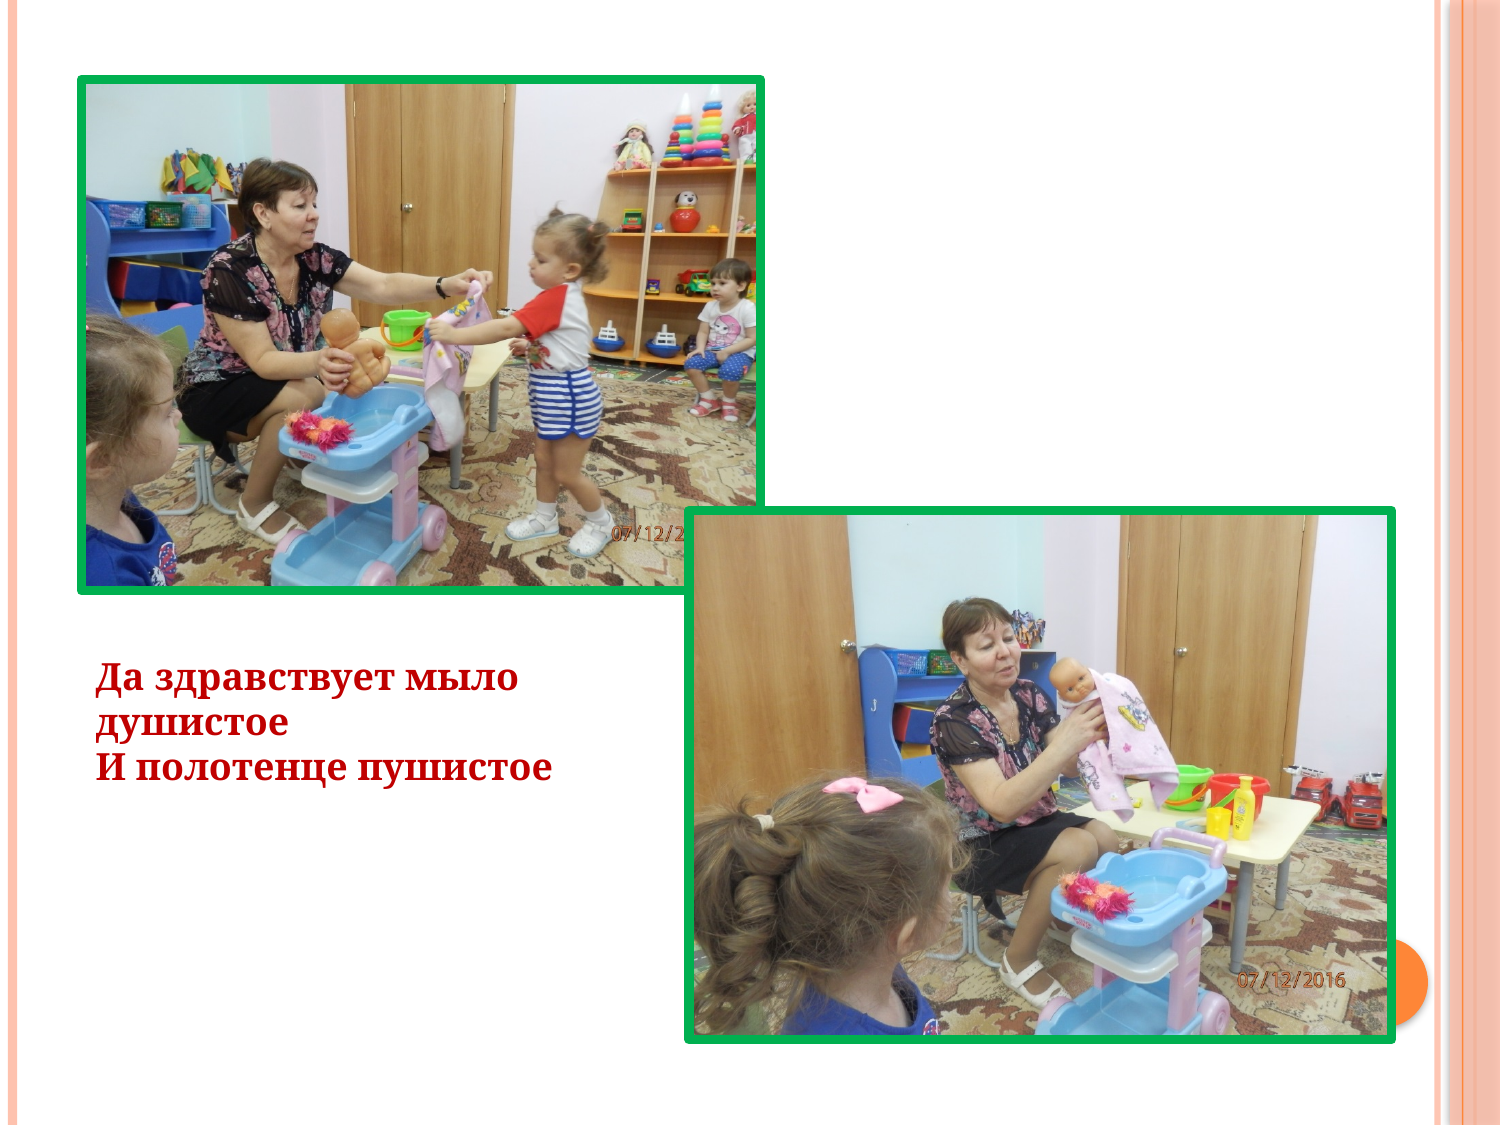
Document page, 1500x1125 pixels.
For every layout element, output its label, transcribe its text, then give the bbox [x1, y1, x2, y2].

picture [85, 83, 1388, 1036]
text_box Да здравствует мыло душистое И полотенце пушистое [80, 645, 687, 795]
